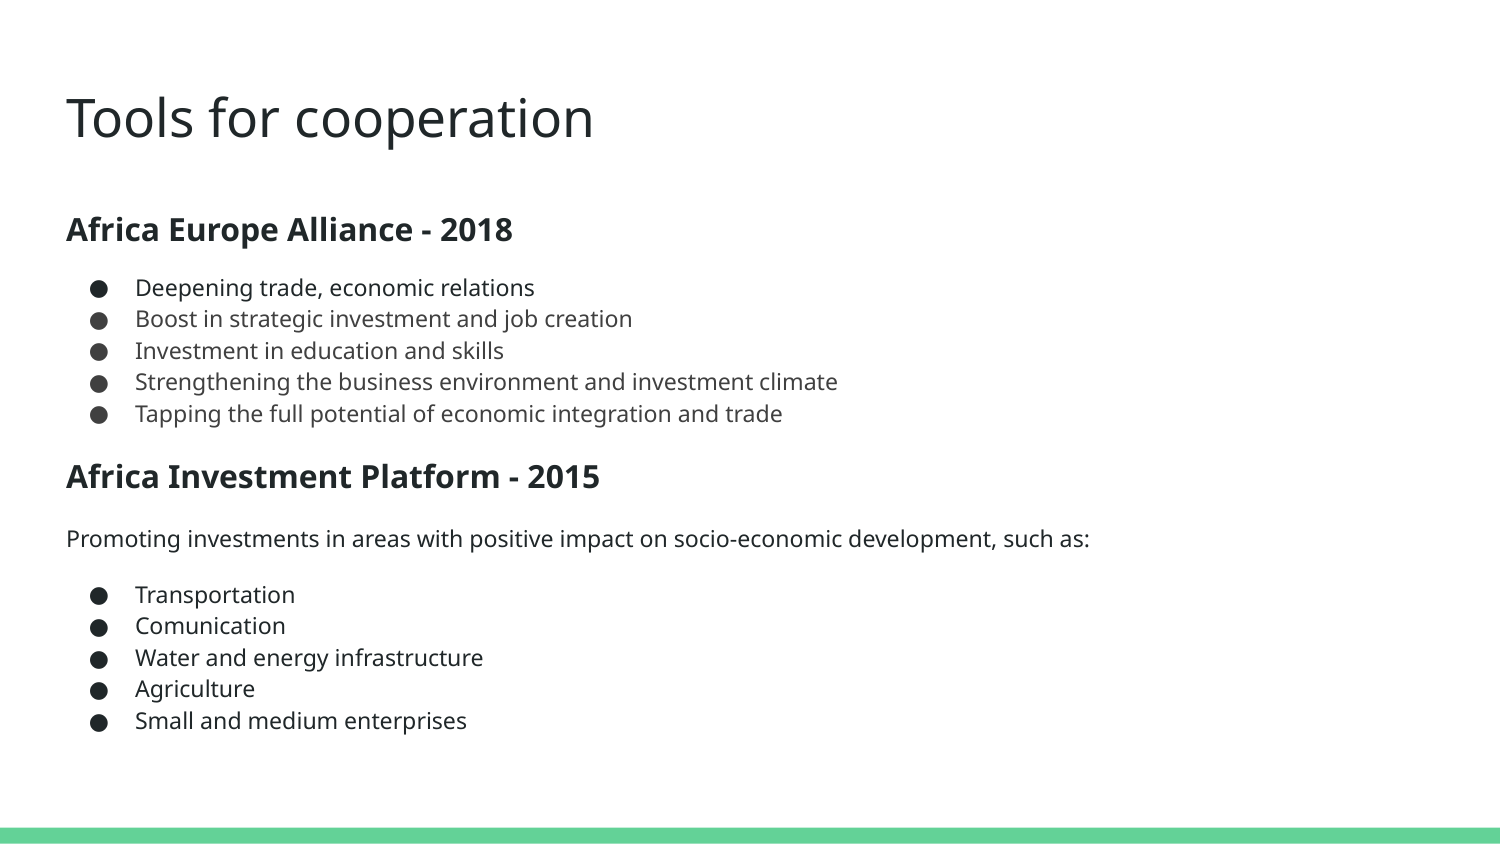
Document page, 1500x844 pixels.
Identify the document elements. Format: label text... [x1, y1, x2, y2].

title Tools for cooperation [51, 69, 1449, 164]
list Africa Europe Alliance - 2018 Deepening trade, economic relations Boost in strategic investment and job creation Investment in education and skills Strengthening the business environment and investment climate Tapping the full potential of economic integration and trade Africa Investment Platform - 2015 Promoting investments in areas with positive impact on socio-economic development, such as: Transportation Comunication Water and energy infrastructure Agriculture Small and medium enterprises [51, 189, 1449, 750]
